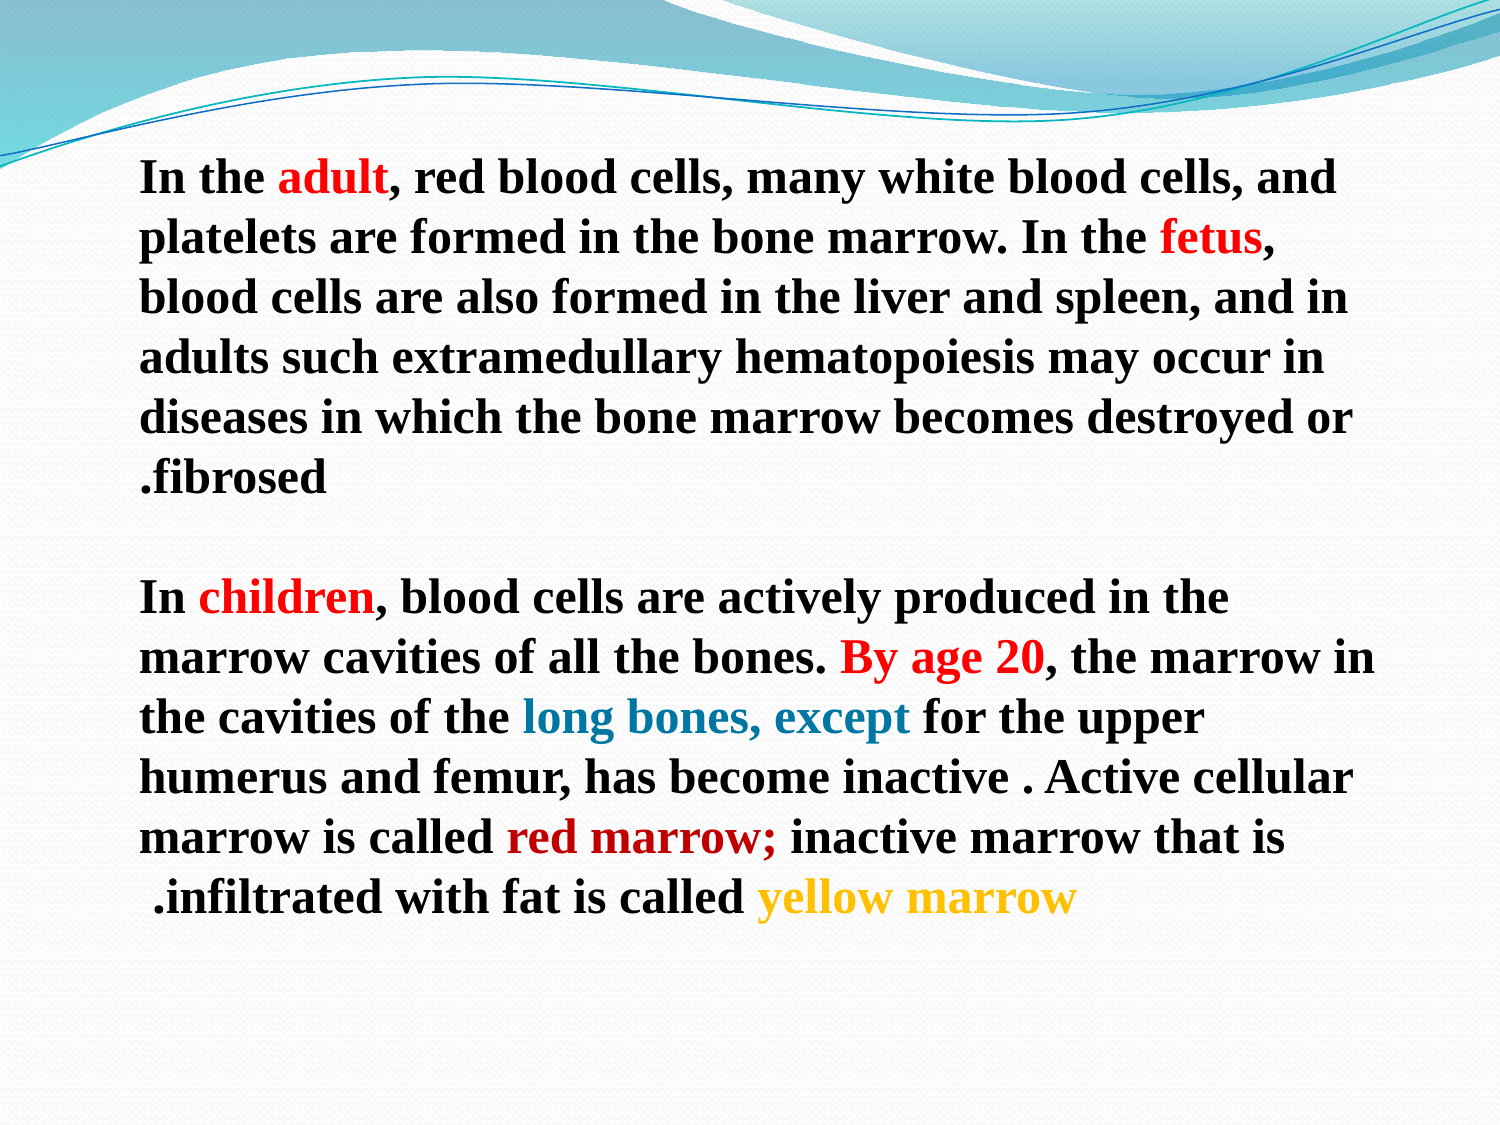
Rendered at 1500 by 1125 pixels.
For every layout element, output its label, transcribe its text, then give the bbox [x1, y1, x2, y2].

text_box In the adult, red blood cells, many white blood cells, and platelets are formed in the bone marrow. In the fetus, blood cells are also formed in the liver and spleen, and in adults such extramedullary hematopoiesis may occur in diseases in which the bone marrow becomes destroyed or fibrosed. In children, blood cells are actively produced in the marrow cavities of all the bones. By age 20, the marrow in the cavities of the long bones, except for the upper humerus and femur, has become inactive . Active cellular marrow is called red marrow; inactive marrow that is infiltrated with fat is called yellow marrow. [123, 0, 1412, 1125]
